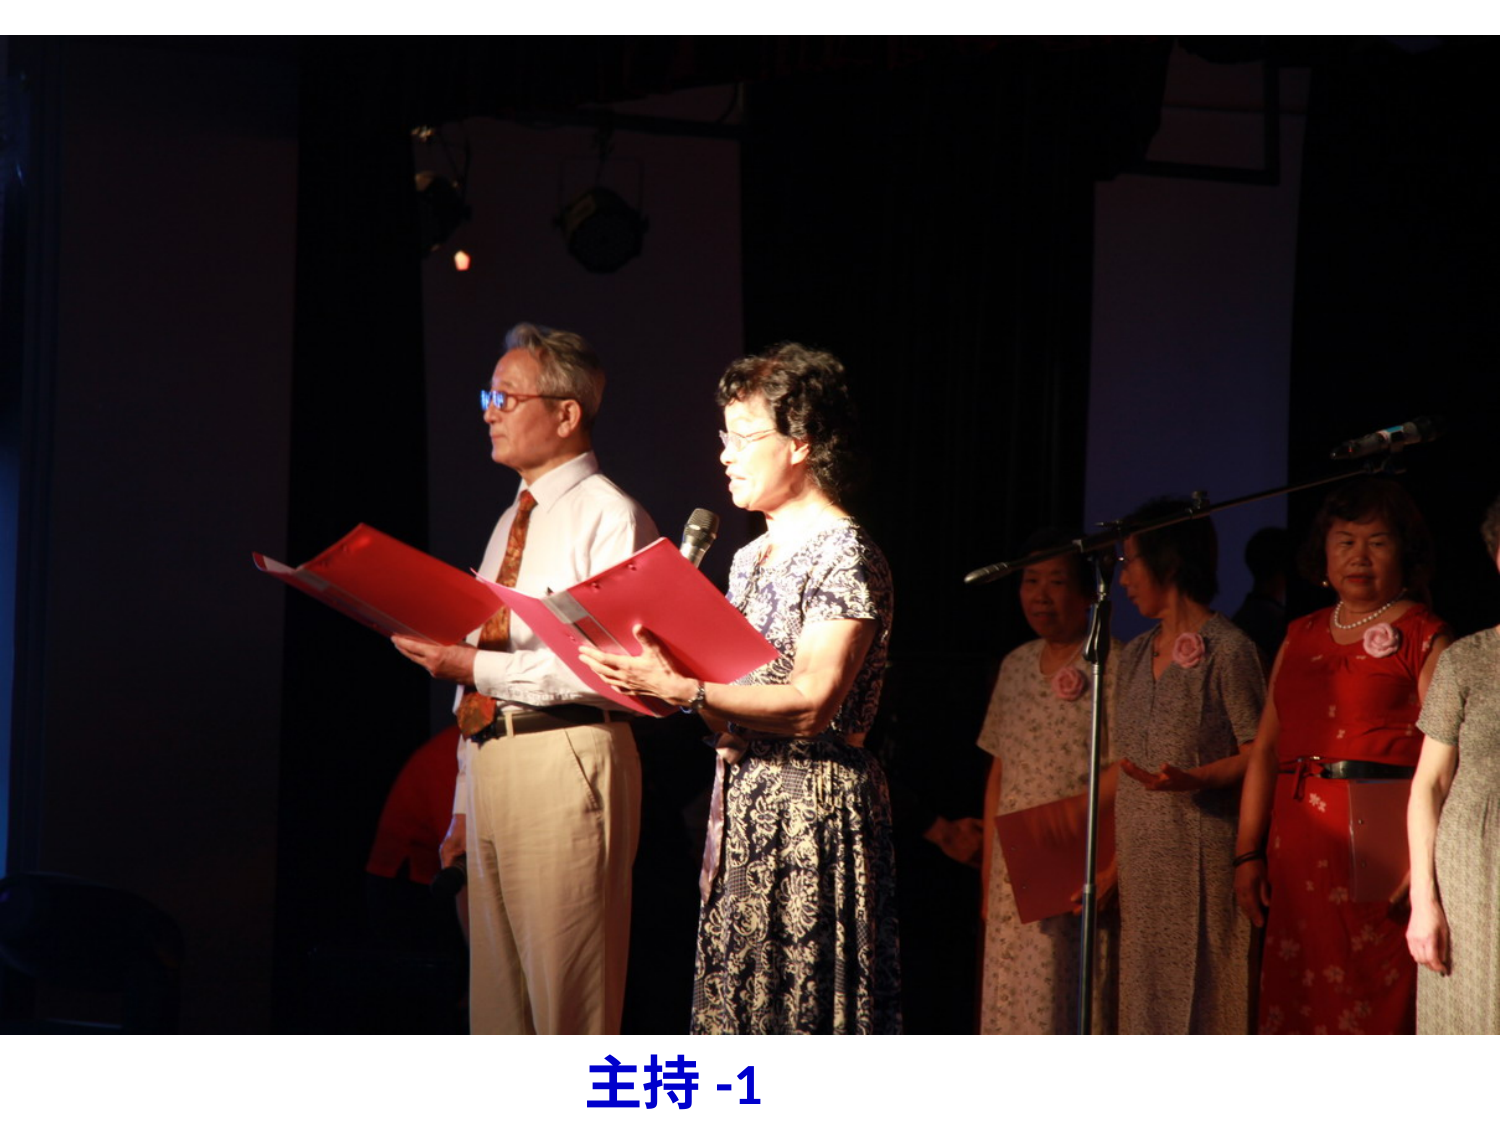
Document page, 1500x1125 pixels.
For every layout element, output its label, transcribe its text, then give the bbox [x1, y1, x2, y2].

text_box 主持-1 [480, 1041, 868, 1124]
picture [0, 34, 1500, 1035]
